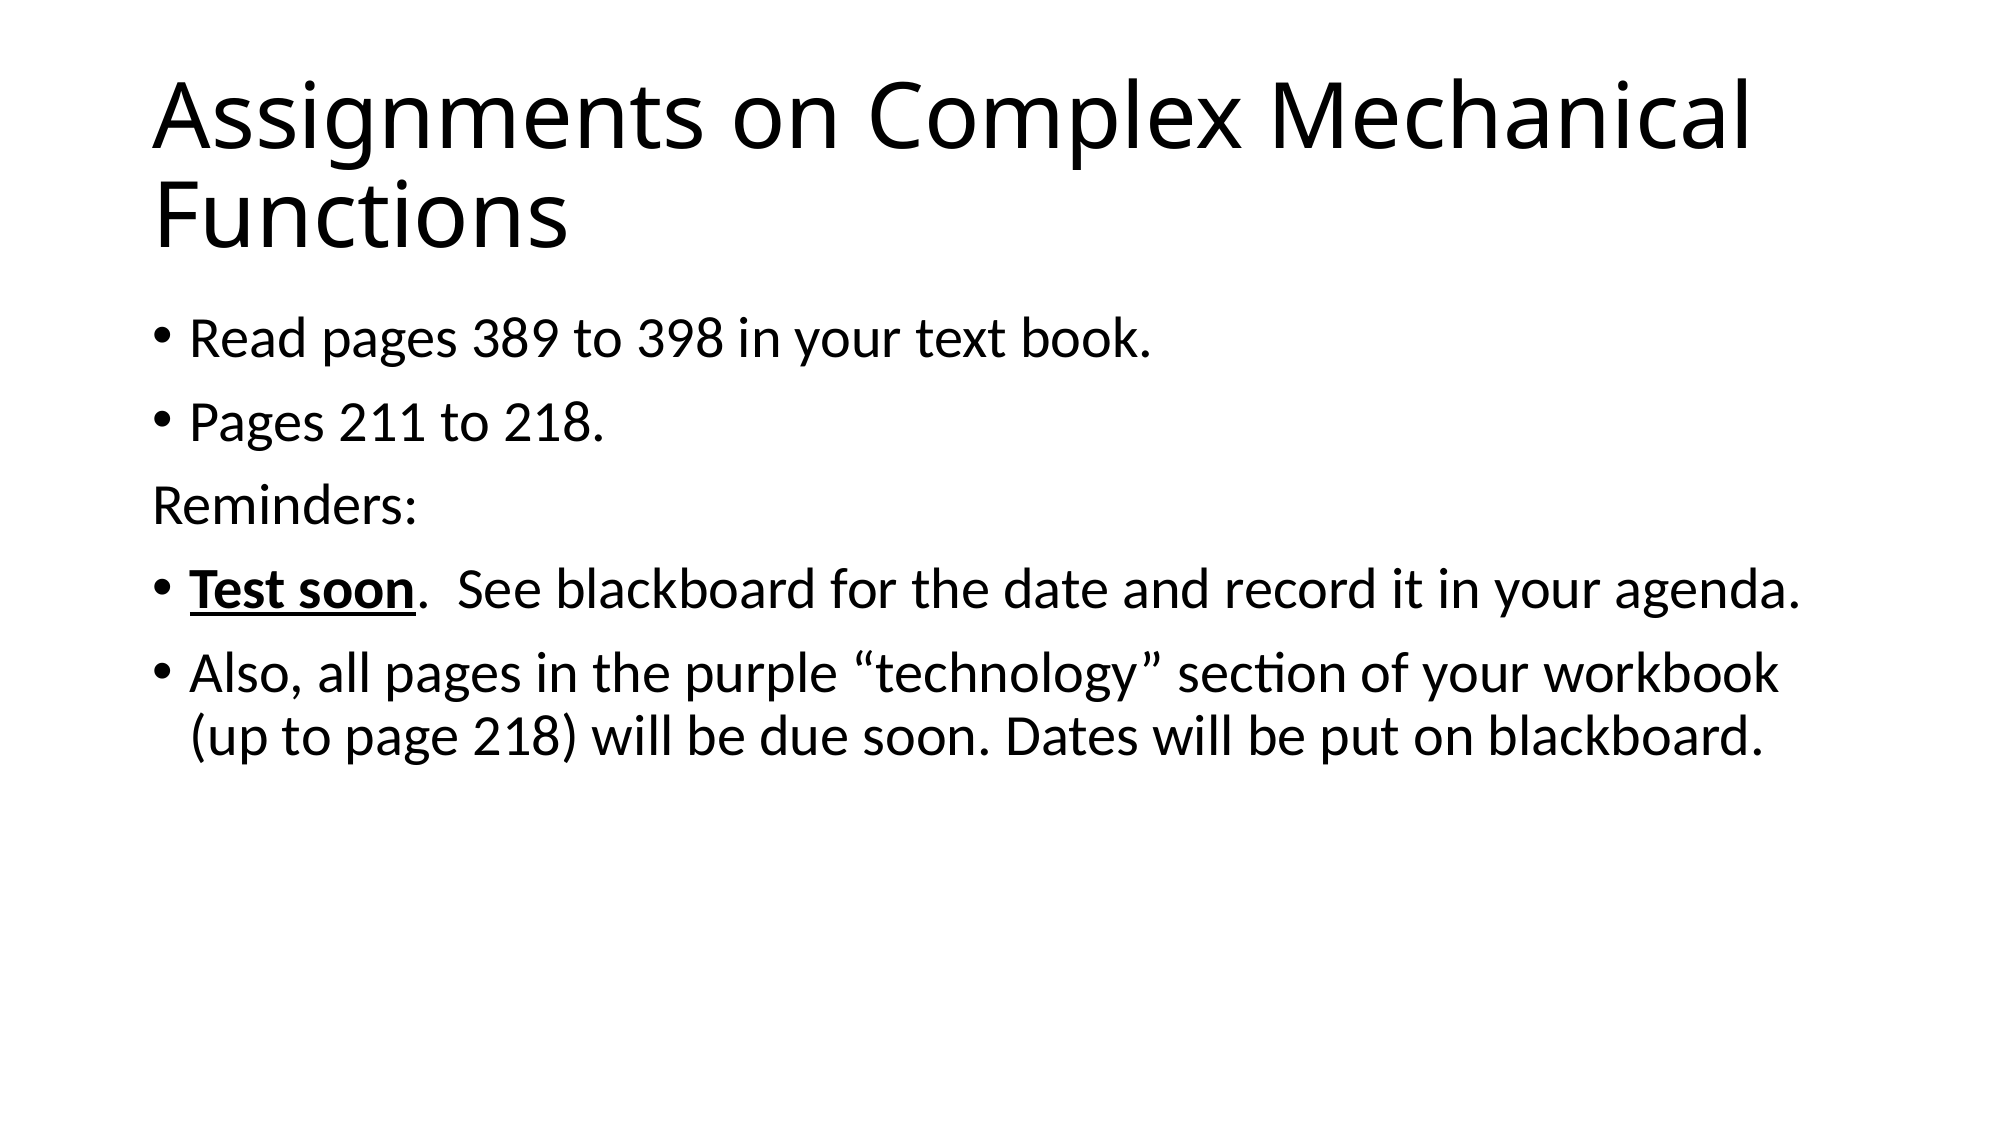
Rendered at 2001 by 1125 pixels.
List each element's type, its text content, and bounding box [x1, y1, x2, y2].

list Read pages 389 to 398 in your text book. Pages 211 to 218. Reminders: Test soon. See blackboard for the date and record it in your agenda. Also, all pages in the purple “technology” section of your workbook (up to page 218) will be due soon. Dates will be put on blackboard. [137, 299, 1863, 1014]
title Assignments on Complex Mechanical Functions [137, 59, 1863, 278]
